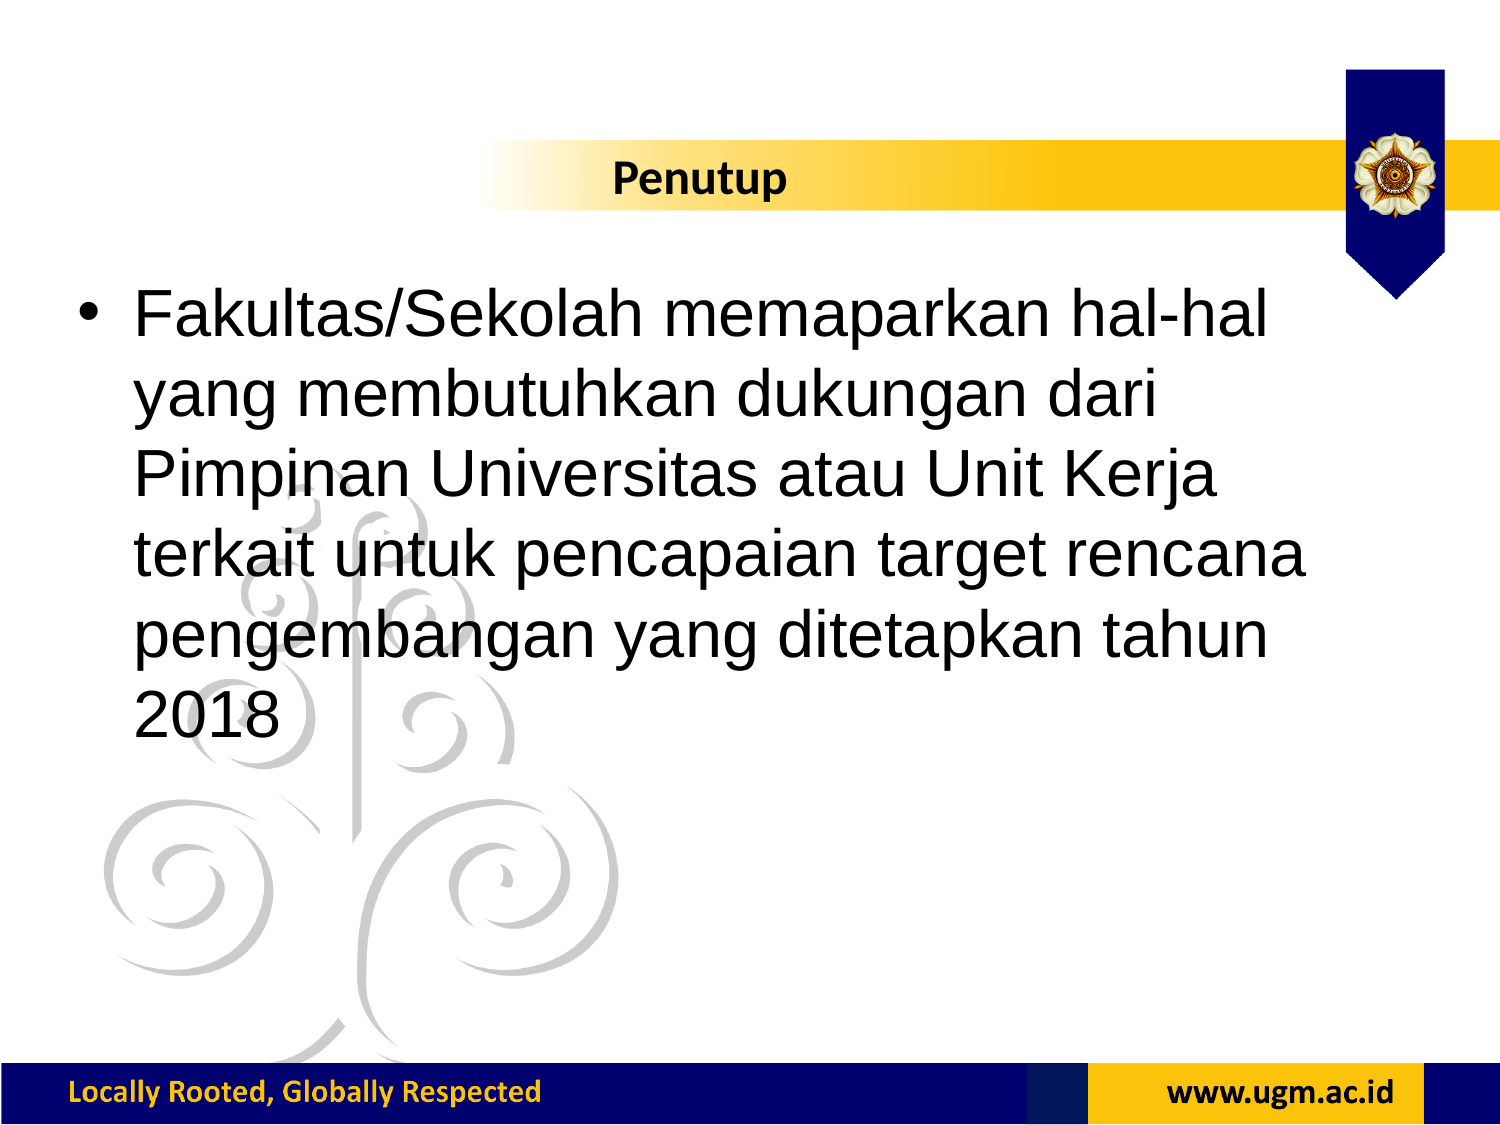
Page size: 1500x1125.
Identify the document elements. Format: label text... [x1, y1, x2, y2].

list Fakultas/Sekolah memaparkan hal-hal yang membutuhkan dukungan dari Pimpinan Universitas atau Unit Kerja terkait untuk pencapaian target rencana pengembangan yang ditetapkan tahun 2018 [62, 262, 1413, 943]
text_box Penutup [87, 137, 1313, 213]
picture [0, 0, 1500, 1125]
